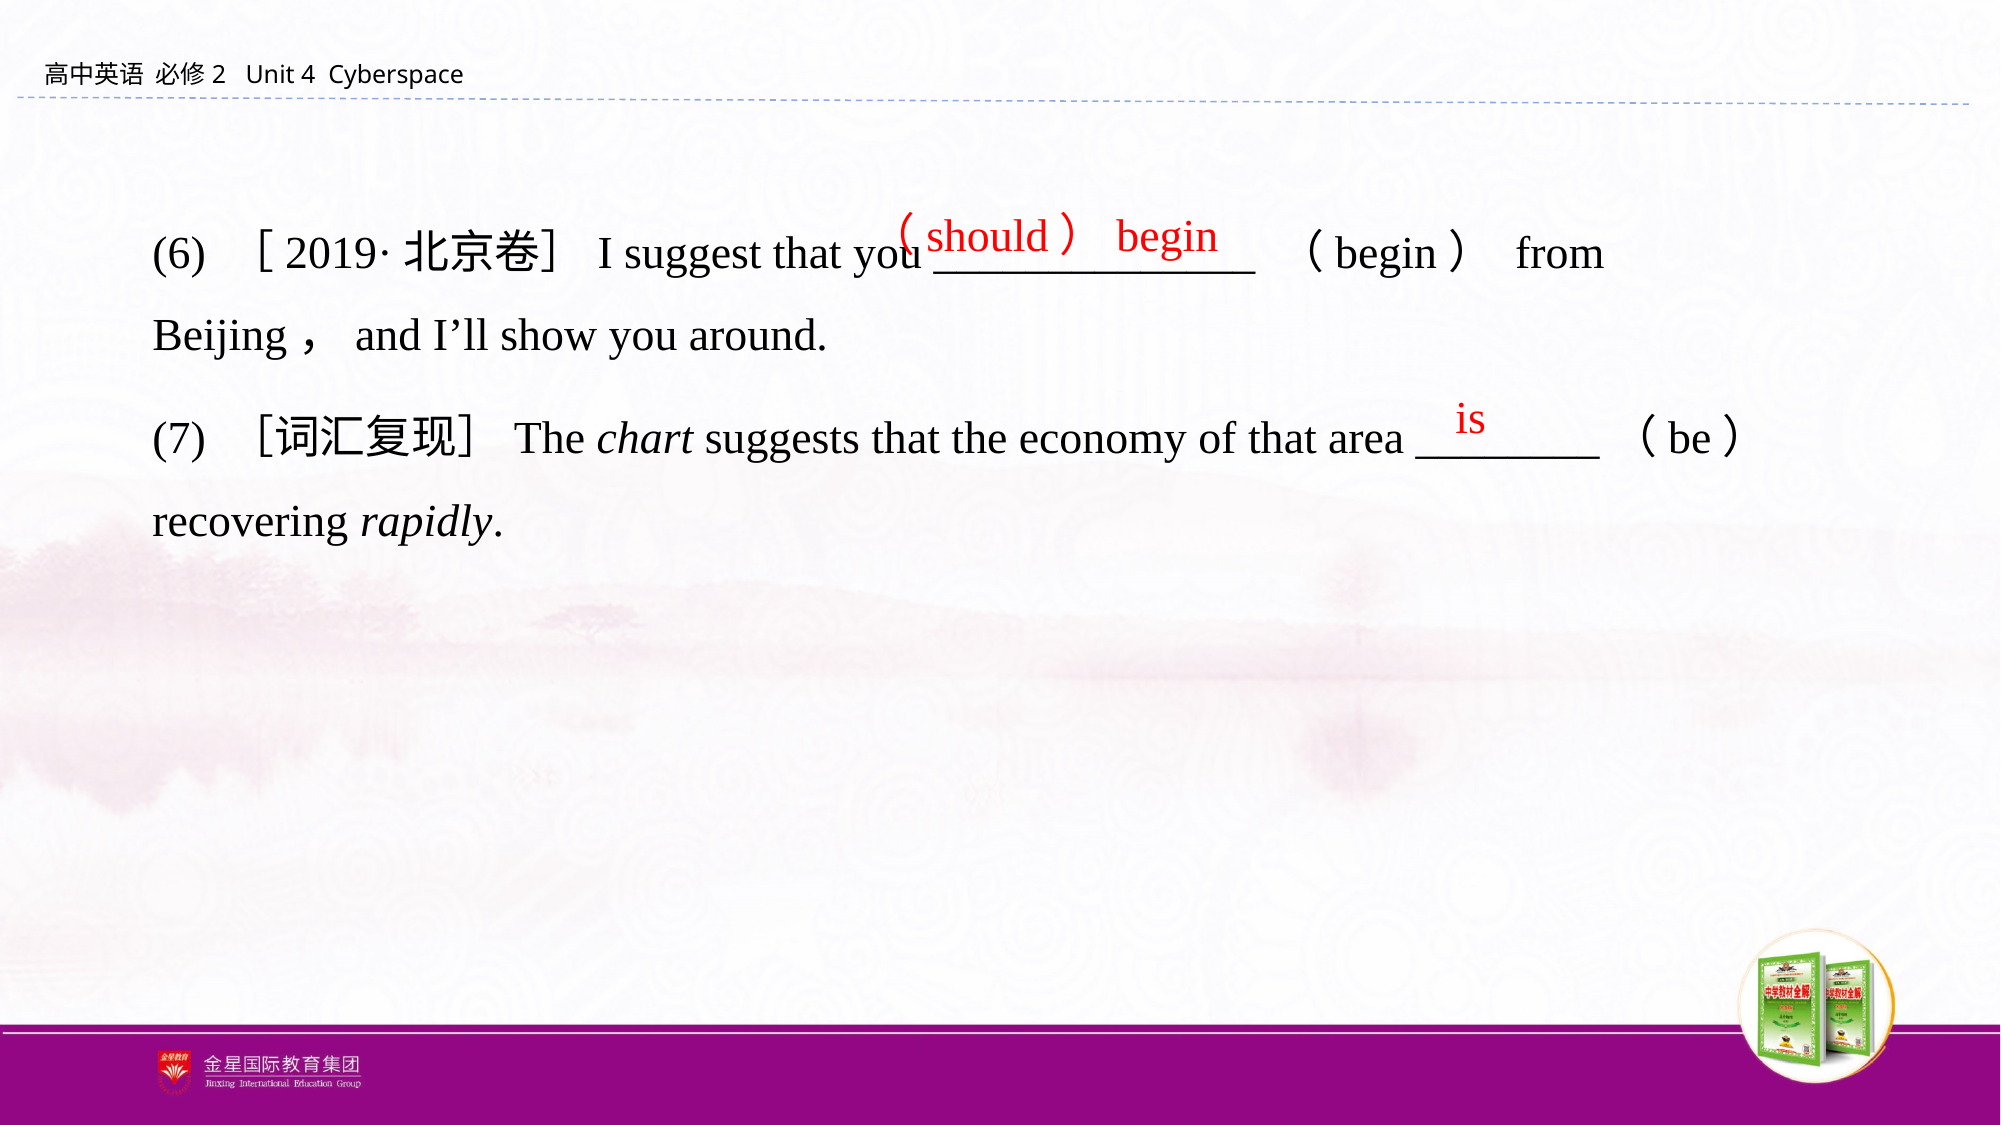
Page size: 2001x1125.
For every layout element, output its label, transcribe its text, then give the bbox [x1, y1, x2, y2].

text_box is [1440, 380, 2000, 451]
text_box （should）begin [854, 198, 1458, 269]
picture [0, 0, 2001, 1125]
list (6) ［2019·北京卷］I suggest that you ______________ （begin） from Beijing，and I’ll show you around. (7) ［词汇复现］The chart suggests that the economy of that area ________（be） recovering rapidly. [137, 187, 1863, 1026]
